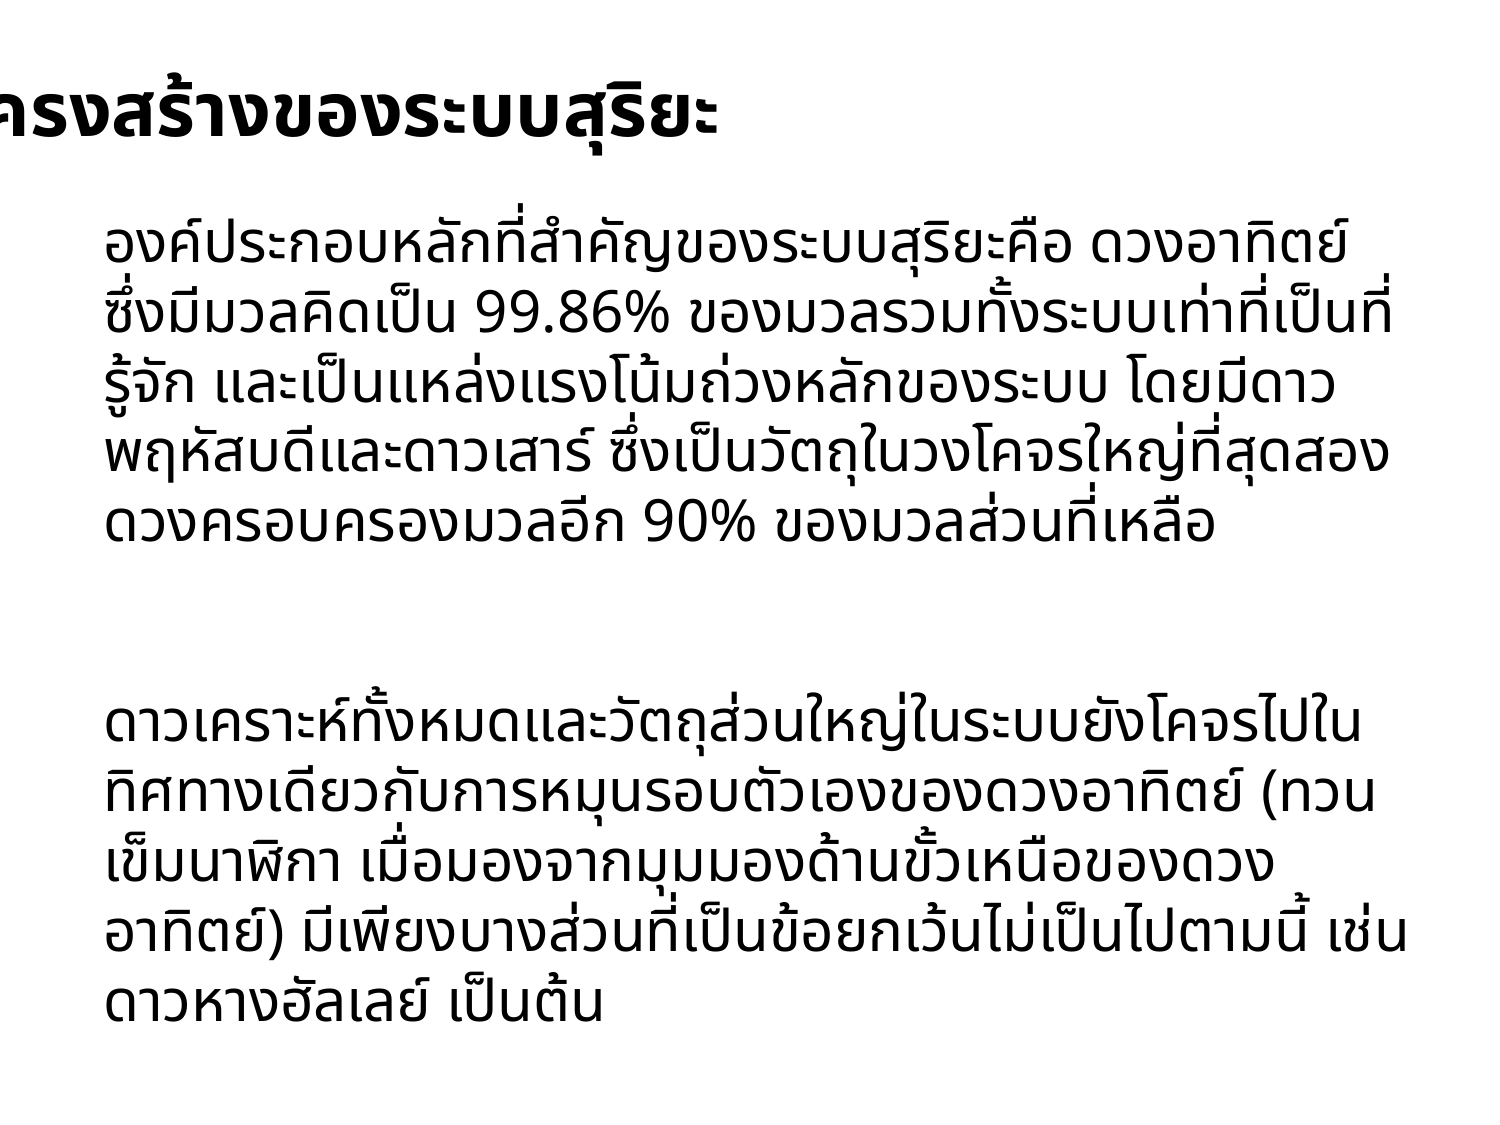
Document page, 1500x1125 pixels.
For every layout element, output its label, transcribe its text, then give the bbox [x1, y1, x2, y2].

text_box องค์ประกอบหลักที่สำคัญของระบบสุริยะคือ ดวงอาทิตย์ ซึ่งมีมวลคิดเป็น 99.86% ของมวลรวมทั้งระบบเท่าที่เป็นที่รู้จัก และเป็นแหล่งแรงโน้มถ่วงหลักของระบบ โดยมีดาวพฤหัสบดีและดาวเสาร์ ซึ่งเป็นวัตถุในวงโคจรใหญ่ที่สุดสองดวงครอบครองมวลอีก 90% ของมวลส่วนที่เหลือ ดาวเคราะห์ทั้งหมดและวัตถุส่วนใหญ่ในระบบยังโคจรไปในทิศทางเดียวกับการหมุนรอบตัวเองของดวงอาทิตย์ (ทวนเข็มนาฬิกา เมื่อมองจากมุมมองด้านขั้วเหนือของดวงอาทิตย์) มีเพียงบางส่วนที่เป็นข้อยกเว้นไม่เป็นไปตามนี้ เช่น ดาวหางฮัลเลย์ เป็นต้น [88, 196, 1436, 1101]
text_box โครงสร้างของระบบสุริยะ [0, 54, 736, 160]
